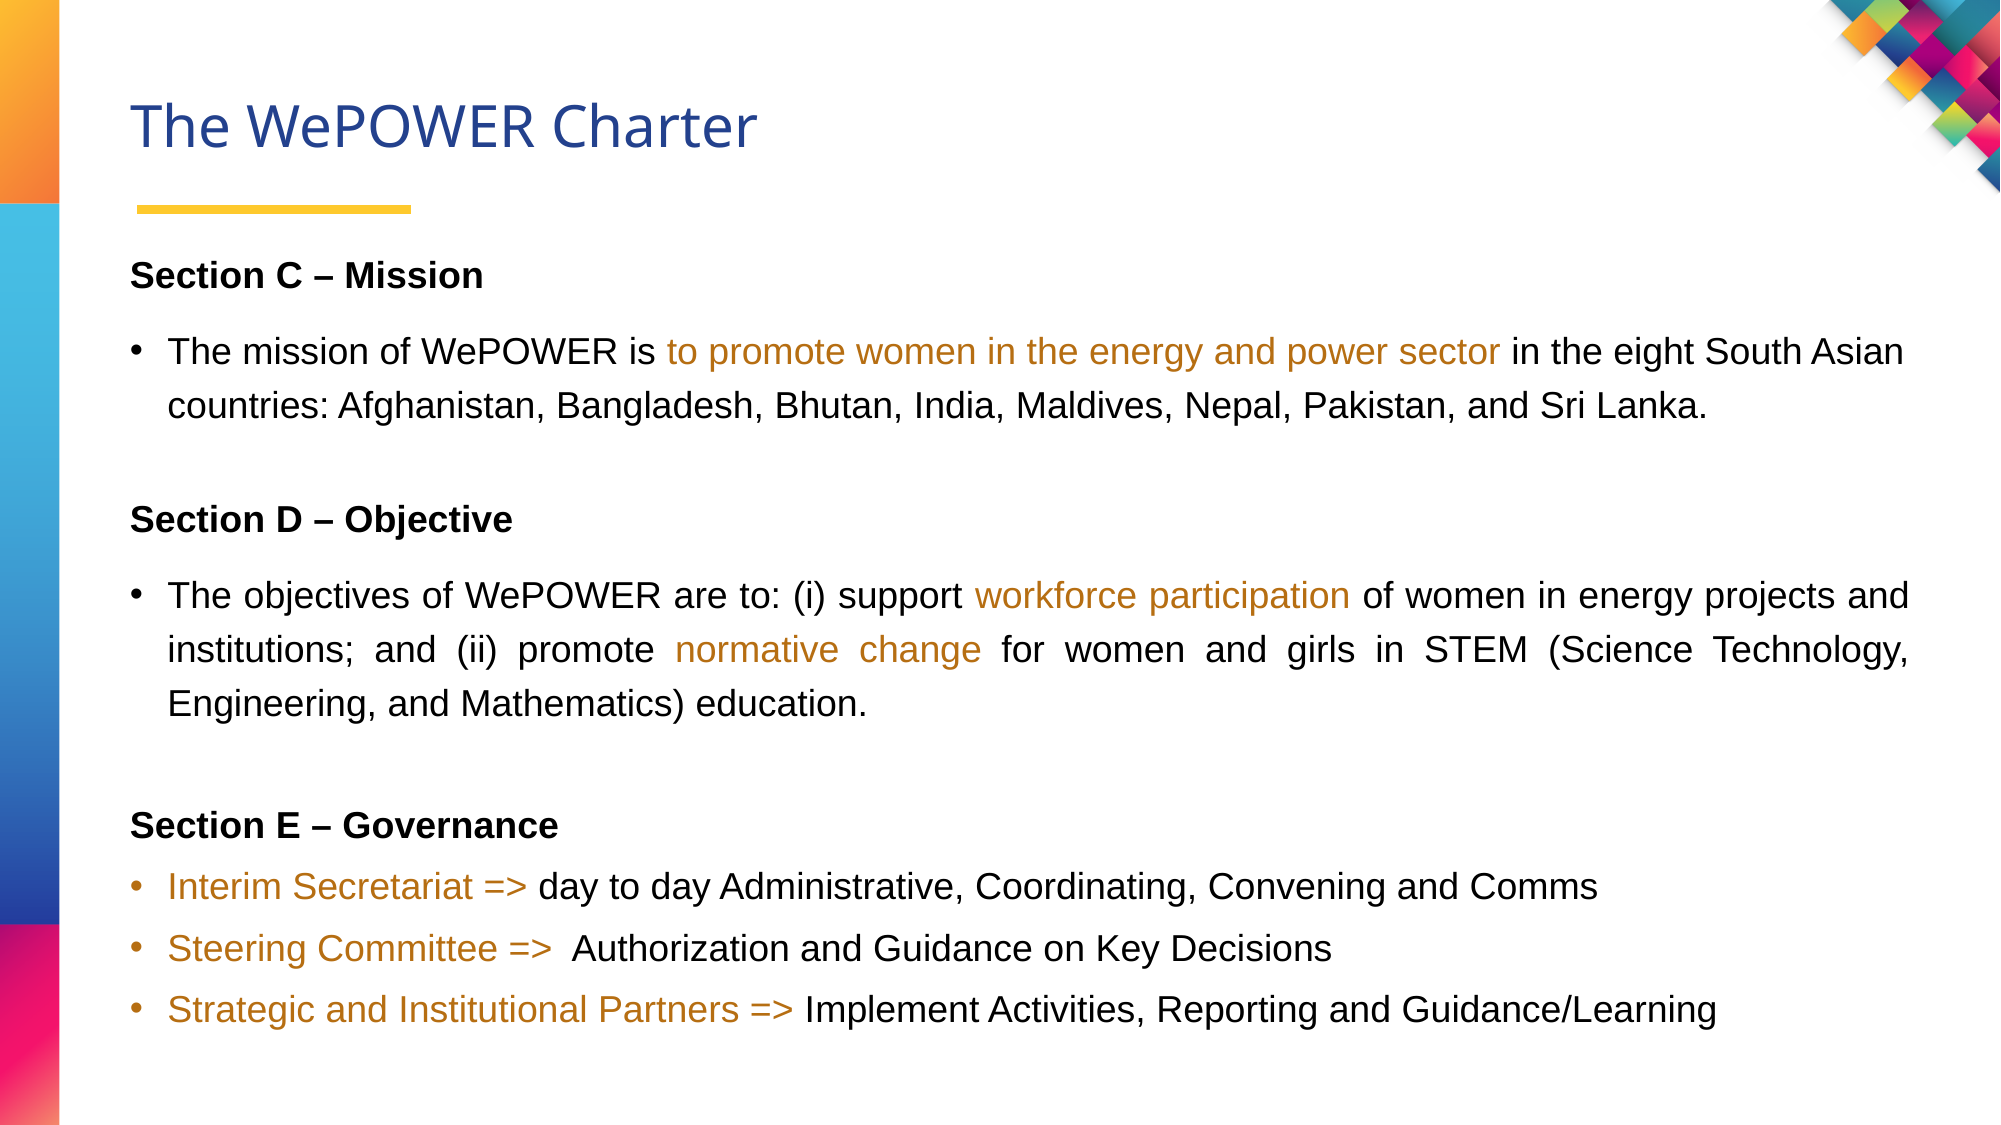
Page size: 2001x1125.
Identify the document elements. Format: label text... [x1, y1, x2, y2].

picture [1786, 0, 2000, 270]
text_box Section C – Mission The mission of WePOWER is to promote women in the energy and power sector in the eight South Asian countries: Afghanistan, Bangladesh, Bhutan, India, Maldives, Nepal, Pakistan, and Sri Lanka. Section D – Objective The objectives of WePOWER are to: (i) support workforce participation of women in energy projects and institutions; and (ii) promote normative change for women and girls in STEM (Science Technology, Engineering, and Mathematics) education. Section E – Governance Interim Secretariat => day to day Administrative, Coordinating, Convening and Comms Steering Committee => Authorization and Guidance on Key Decisions Strategic and Institutional Partners => Implement Activities, Reporting and Guidance/Learning [115, 249, 1925, 1063]
title The WePOWER Charter [115, 44, 1841, 213]
